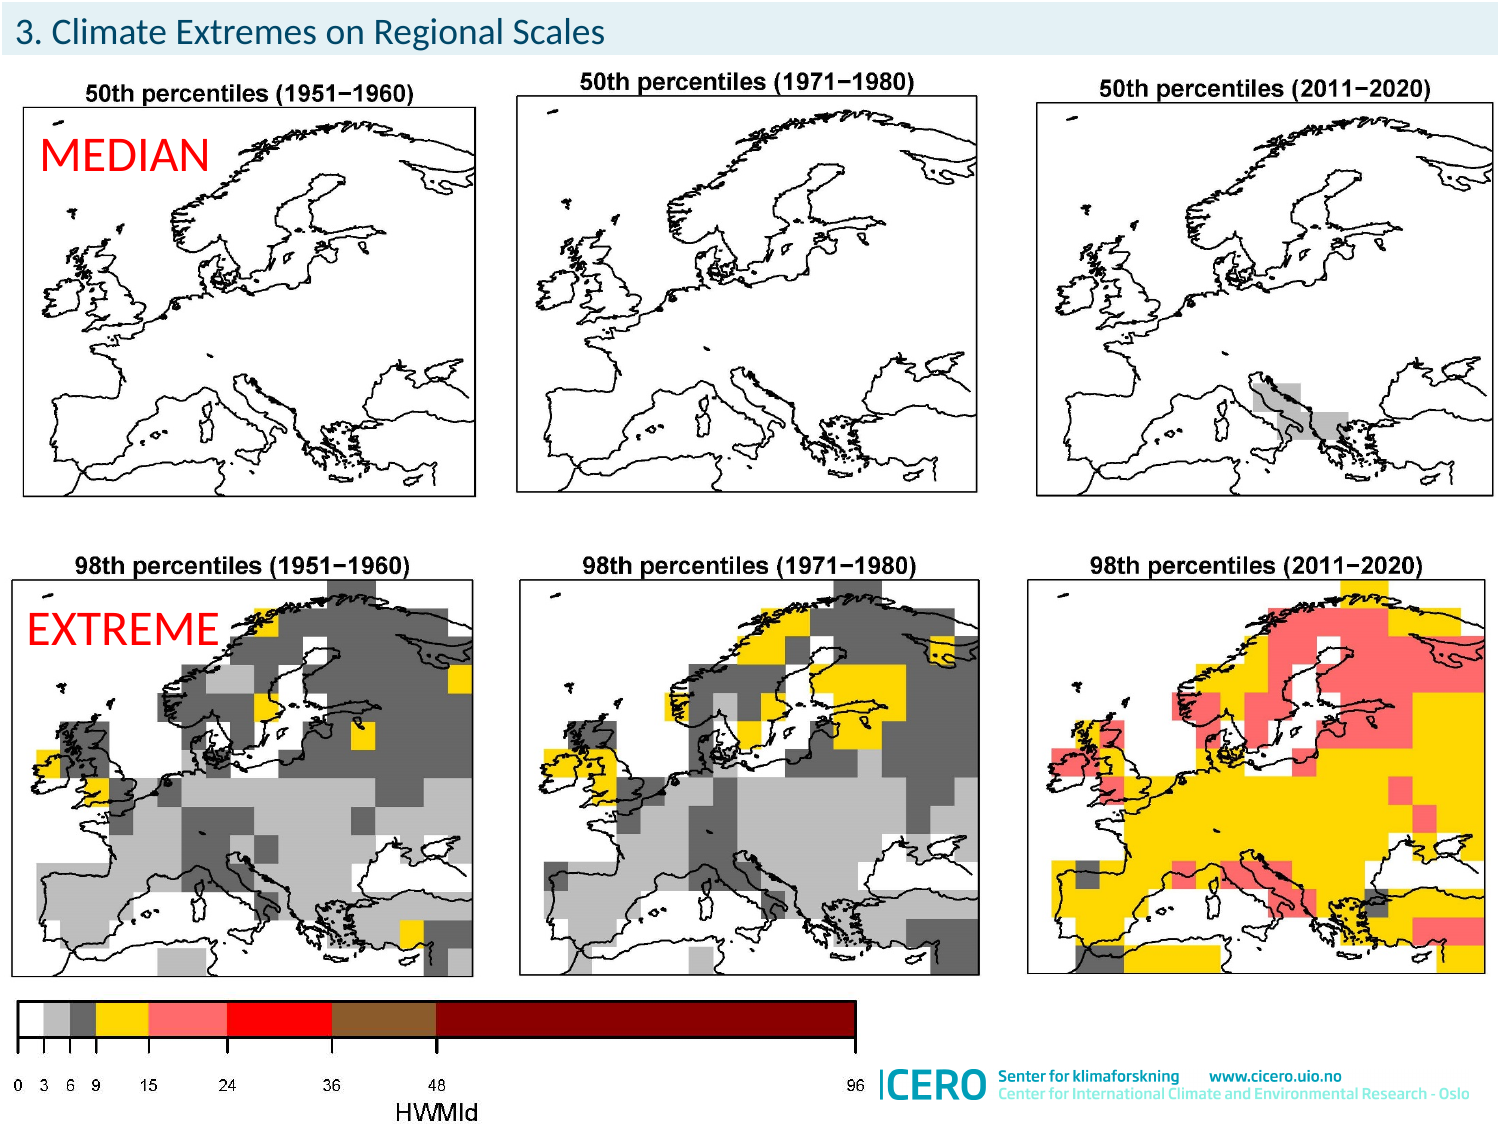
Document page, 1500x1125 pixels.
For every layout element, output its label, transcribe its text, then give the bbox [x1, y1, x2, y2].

picture [0, 66, 1500, 516]
picture [0, 550, 1500, 1125]
text_box 3. Climate Extremes on Regional Scales [0, 0, 687, 60]
